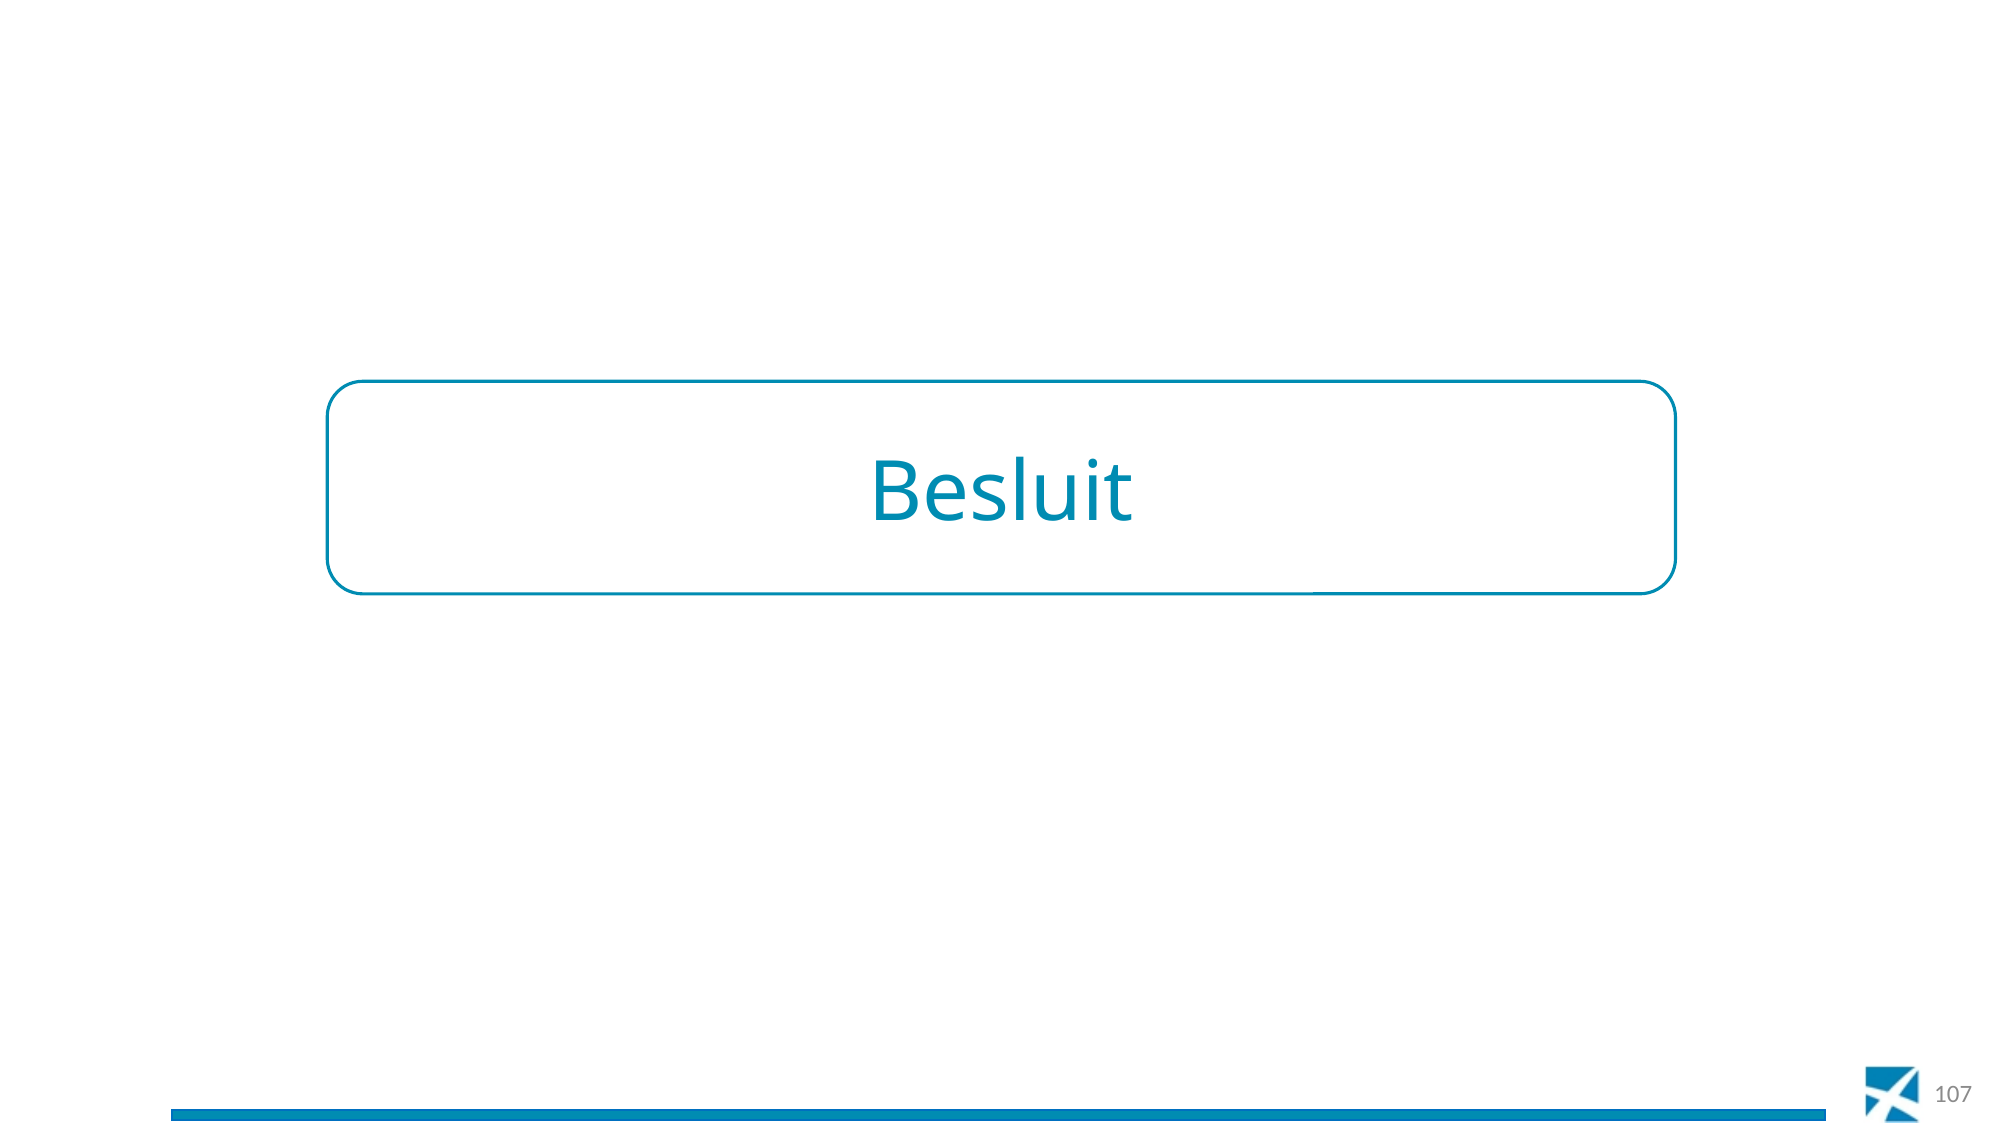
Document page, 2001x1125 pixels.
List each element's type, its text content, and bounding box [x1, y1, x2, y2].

text_box Besluit [327, 381, 1676, 594]
picture [1863, 1064, 1924, 1123]
